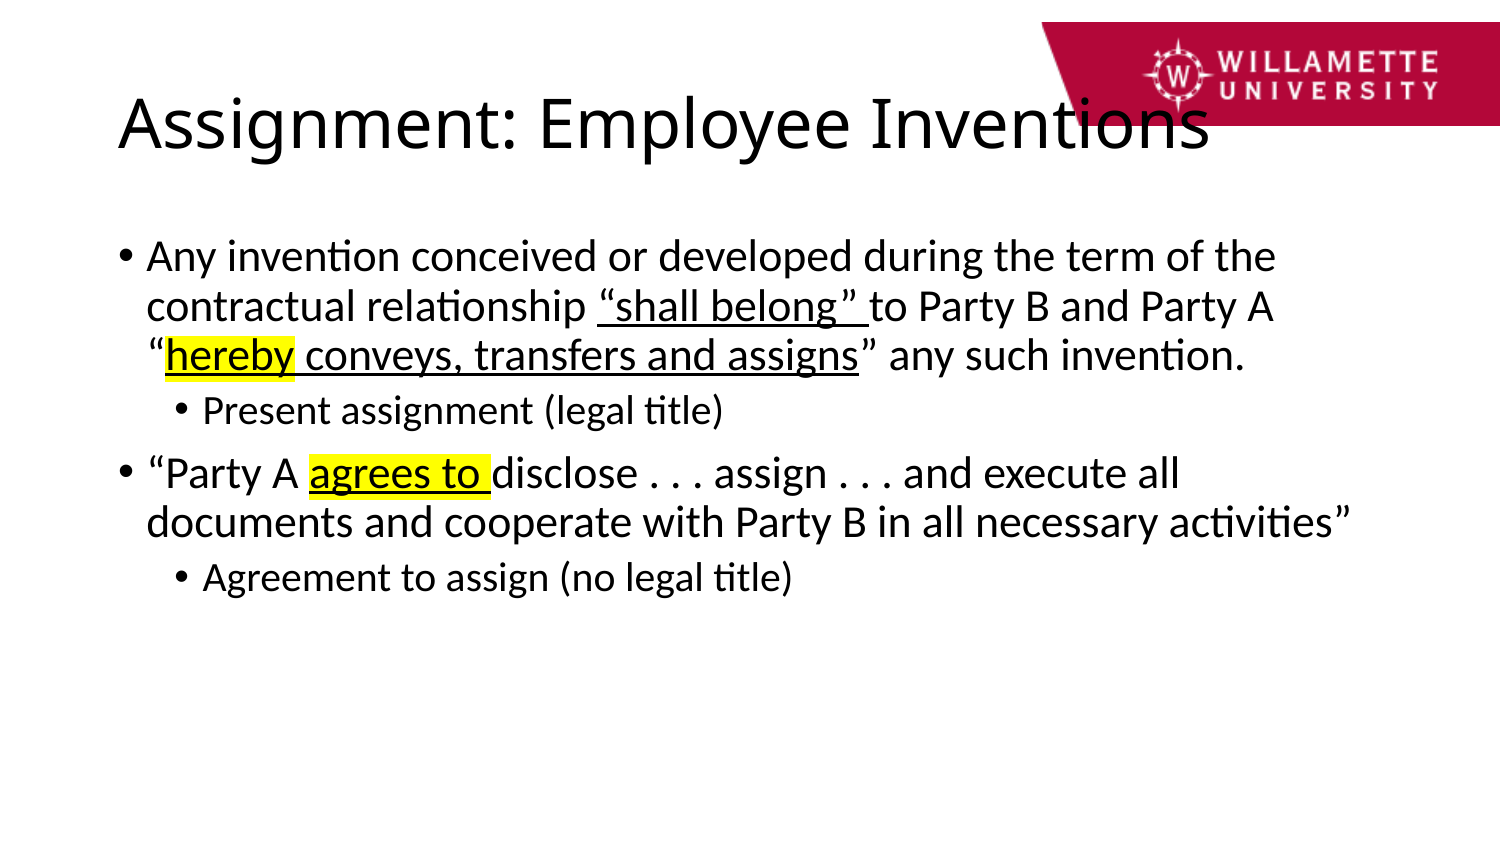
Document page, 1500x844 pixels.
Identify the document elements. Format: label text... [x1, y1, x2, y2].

list Any invention conceived or developed during the term of the contractual relationship “shall belong” to Party B and Party A “hereby conveys, transfers and assigns” any such invention. Present assignment (legal title) “Party A agrees to disclose . . . assign . . . and execute all documents and cooperate with Party B in all necessary activities” Agreement to assign (no legal title) [103, 224, 1397, 799]
title Assignment: Employee Inventions [103, 44, 1397, 208]
